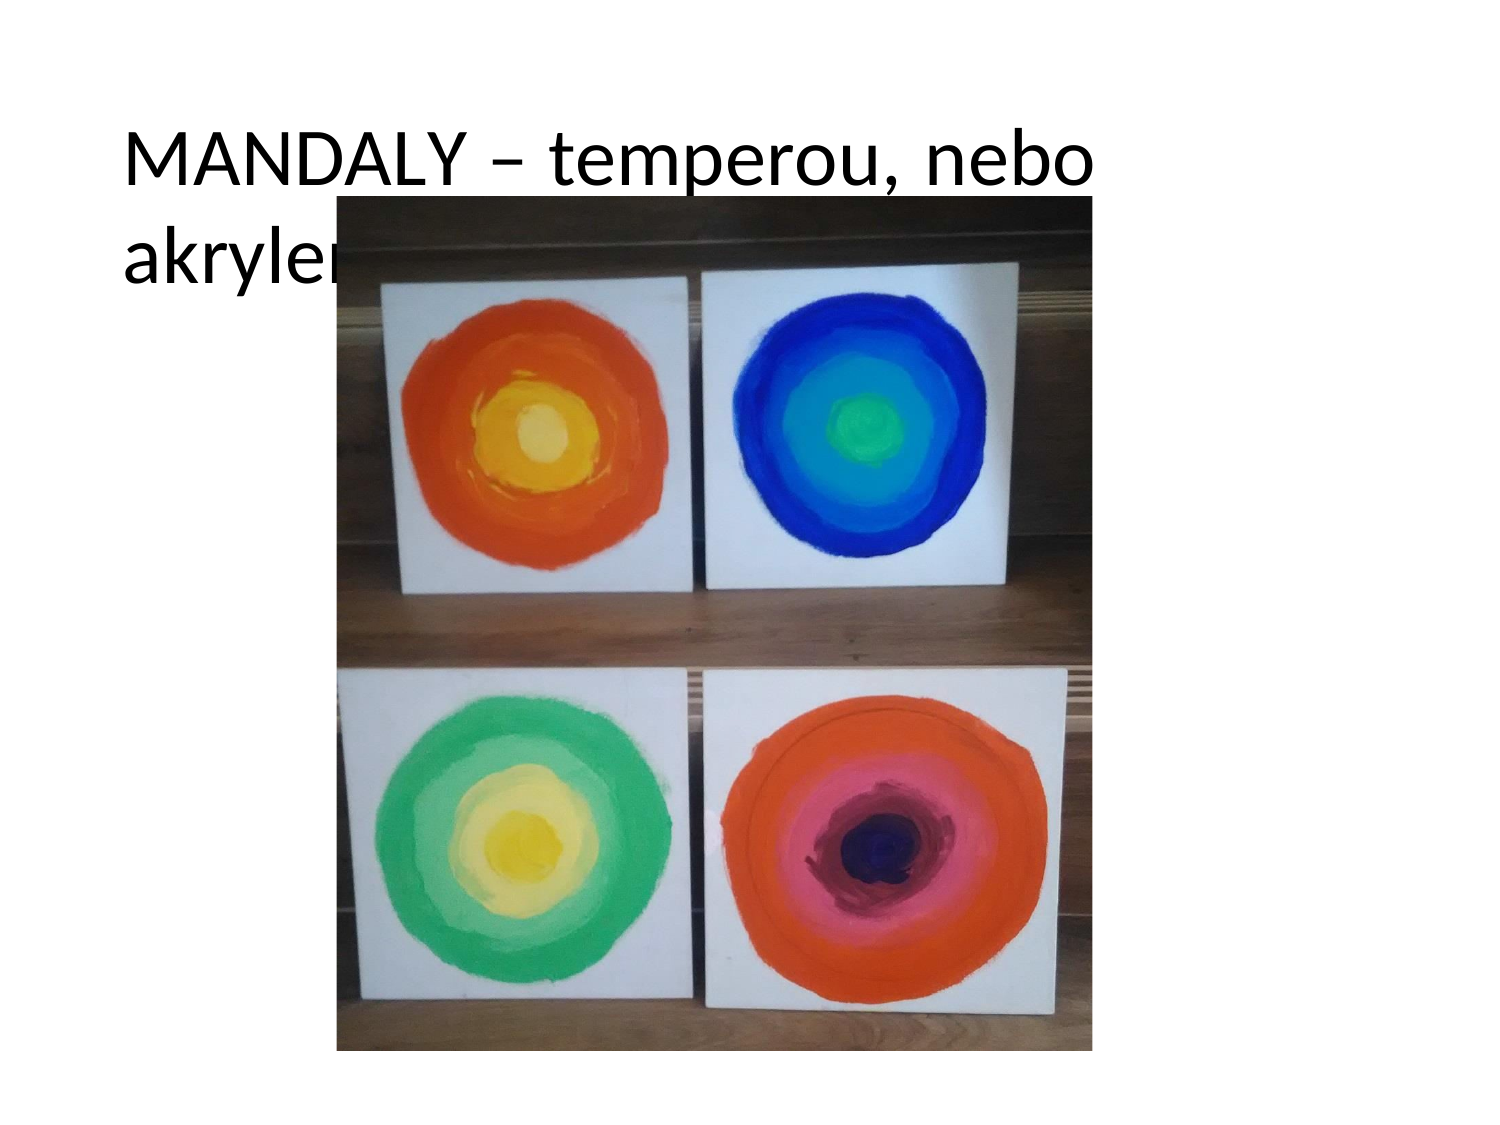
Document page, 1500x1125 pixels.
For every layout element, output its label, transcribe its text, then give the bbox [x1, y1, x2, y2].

text_box [336, 196, 1093, 1051]
title MANDALY – temperou, nebo akrylem [122, 35, 1378, 301]
